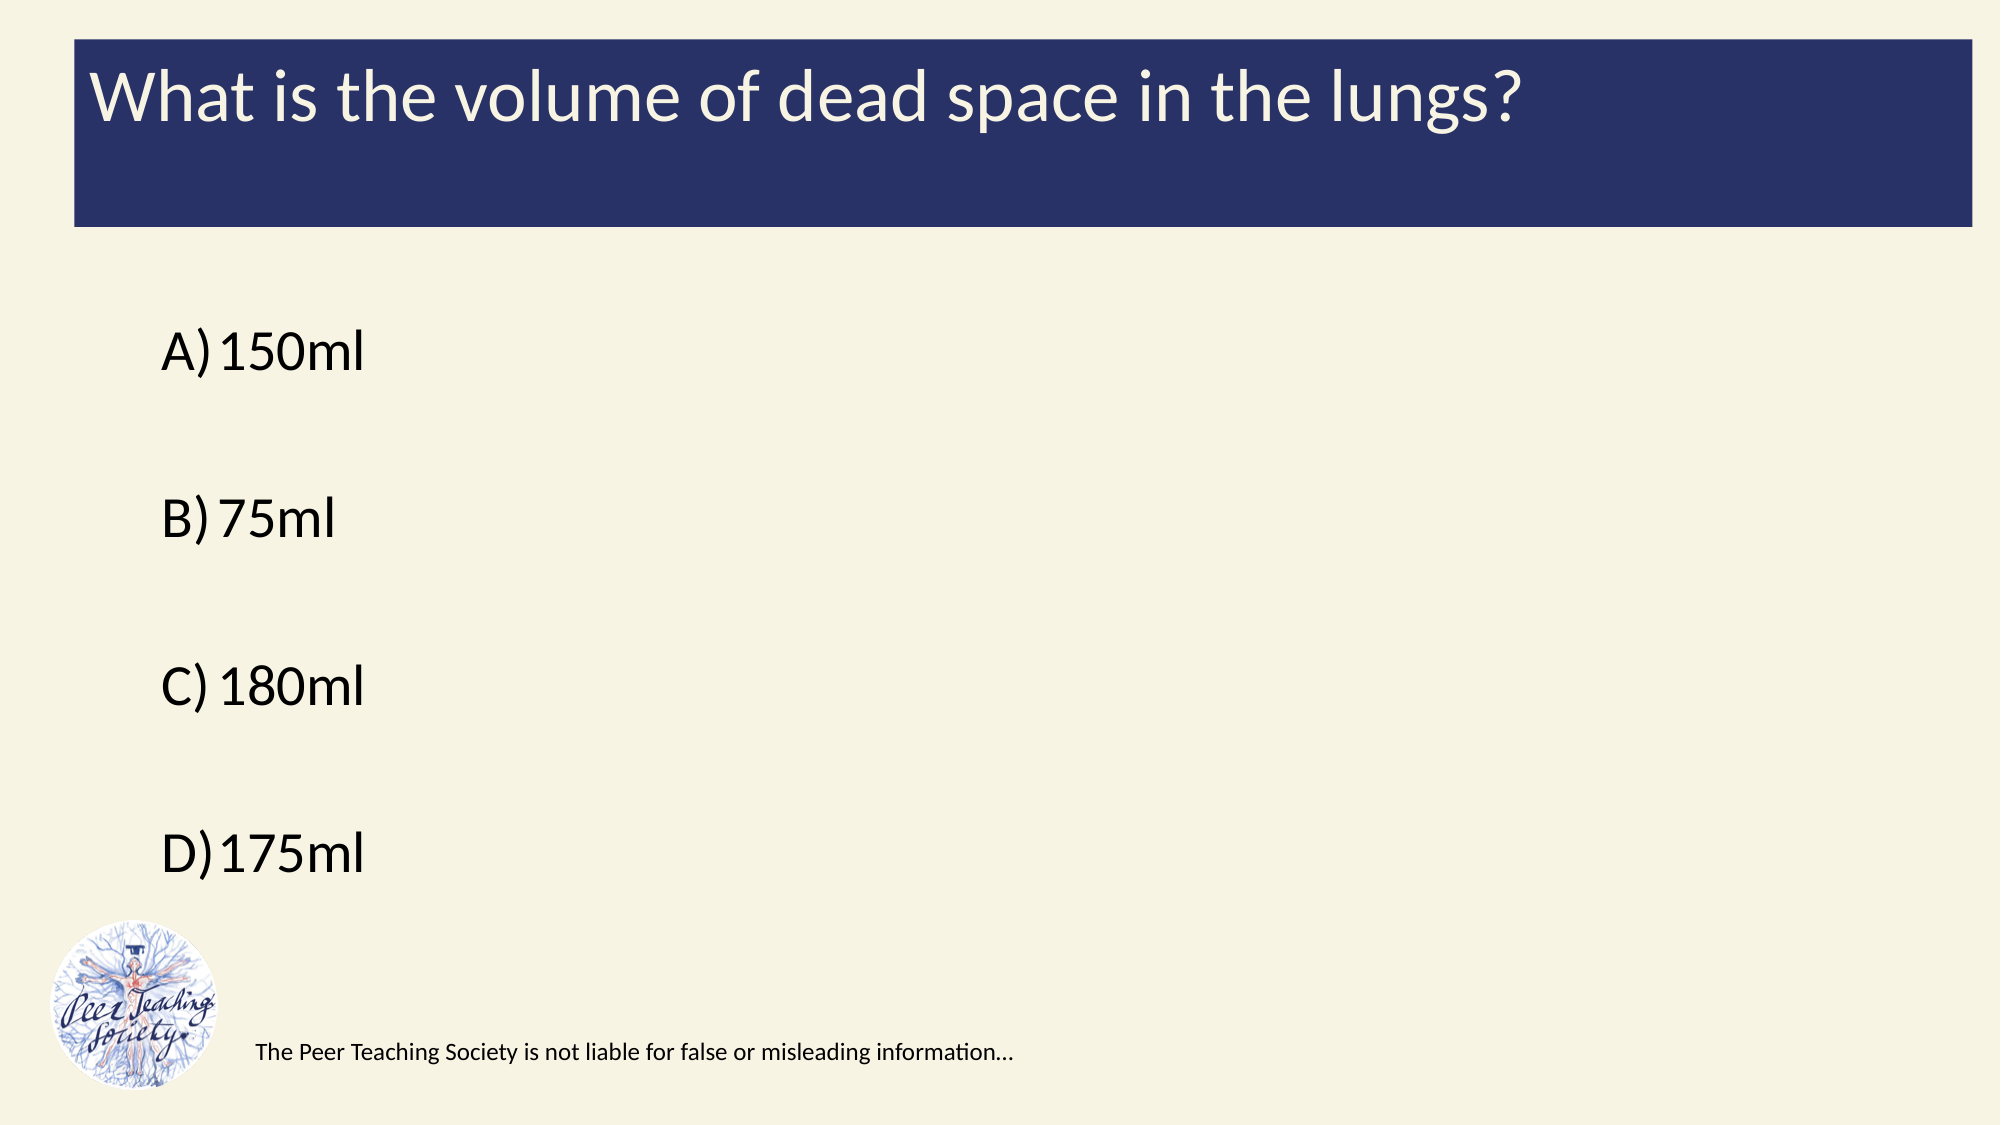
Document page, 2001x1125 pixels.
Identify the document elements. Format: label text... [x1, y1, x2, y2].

picture [49, 920, 219, 1090]
list 150ml 75ml 180ml 175ml [127, 312, 978, 1027]
text_box What is the volume of dead space in the lungs? [74, 39, 1973, 227]
text_box The Peer Teaching Society is not liable for false or misleading information… [240, 1028, 1072, 1074]
